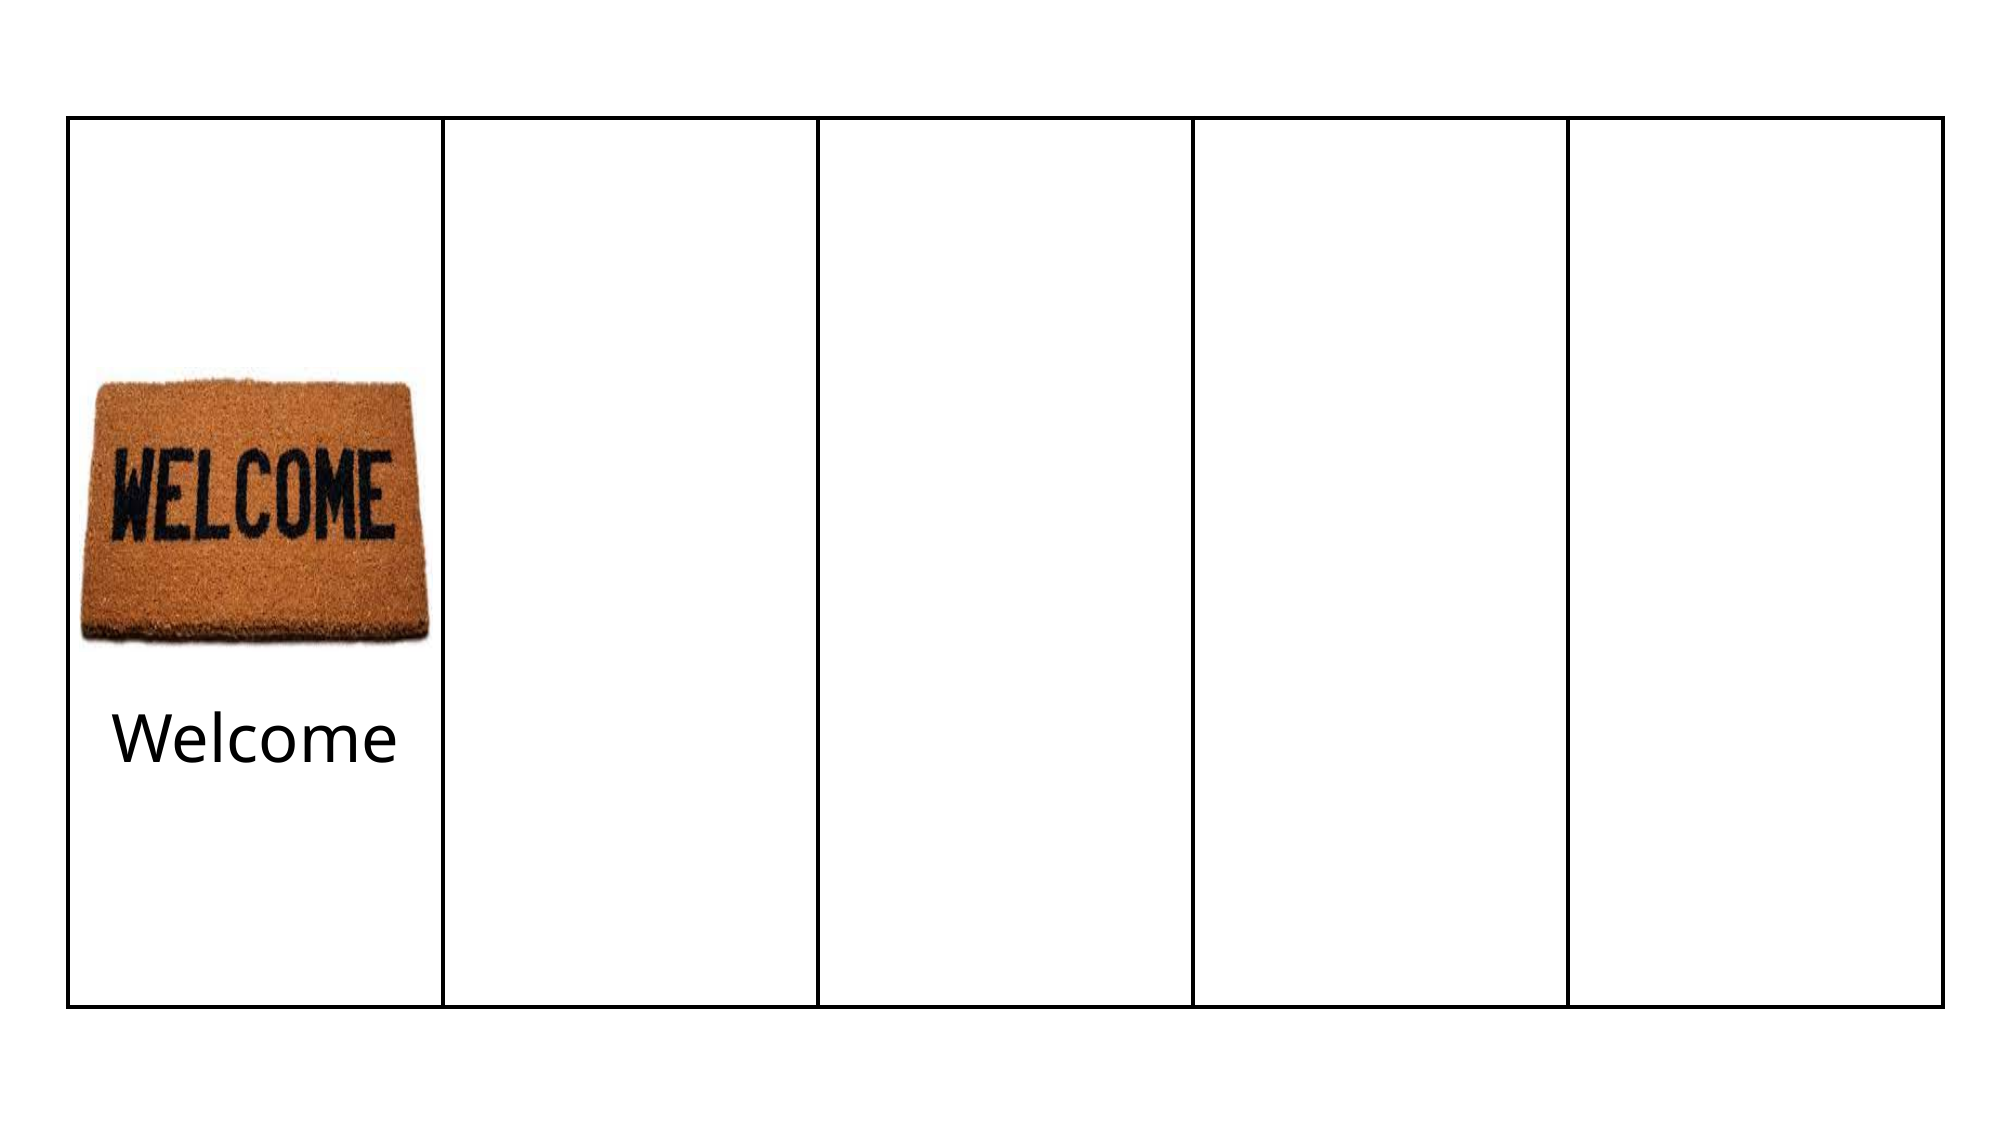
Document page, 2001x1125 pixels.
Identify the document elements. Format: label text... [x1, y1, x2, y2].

picture [79, 367, 433, 652]
table_header [820, 120, 1191, 1005]
table_header [1195, 120, 1566, 1005]
table_header [445, 120, 816, 1005]
table_header [1570, 120, 1941, 1005]
table_header Welcome [70, 120, 441, 1005]
